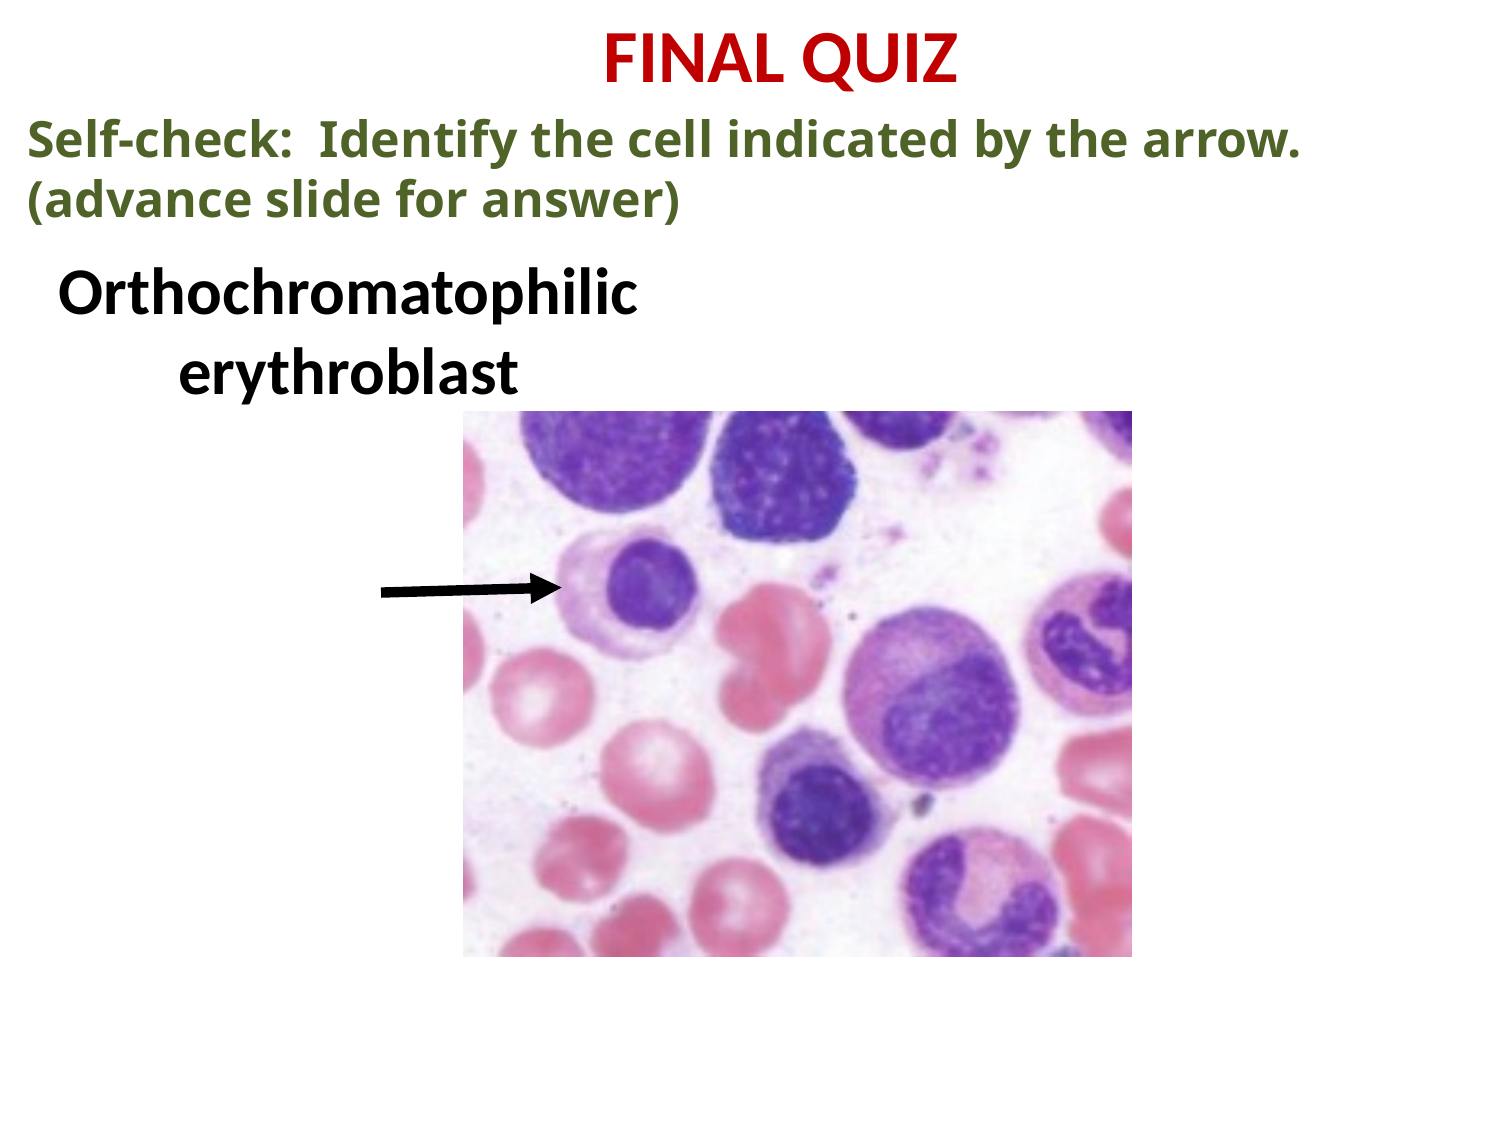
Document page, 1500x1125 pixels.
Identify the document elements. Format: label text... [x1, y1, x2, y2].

picture [462, 411, 1132, 958]
text_box Final quiz [249, 0, 1313, 99]
text_box Self-check: Identify the cell indicated by the arrow. (advance slide for answer) [12, 99, 1463, 235]
text_box Orthochromatophilic erythroblast [37, 240, 661, 415]
